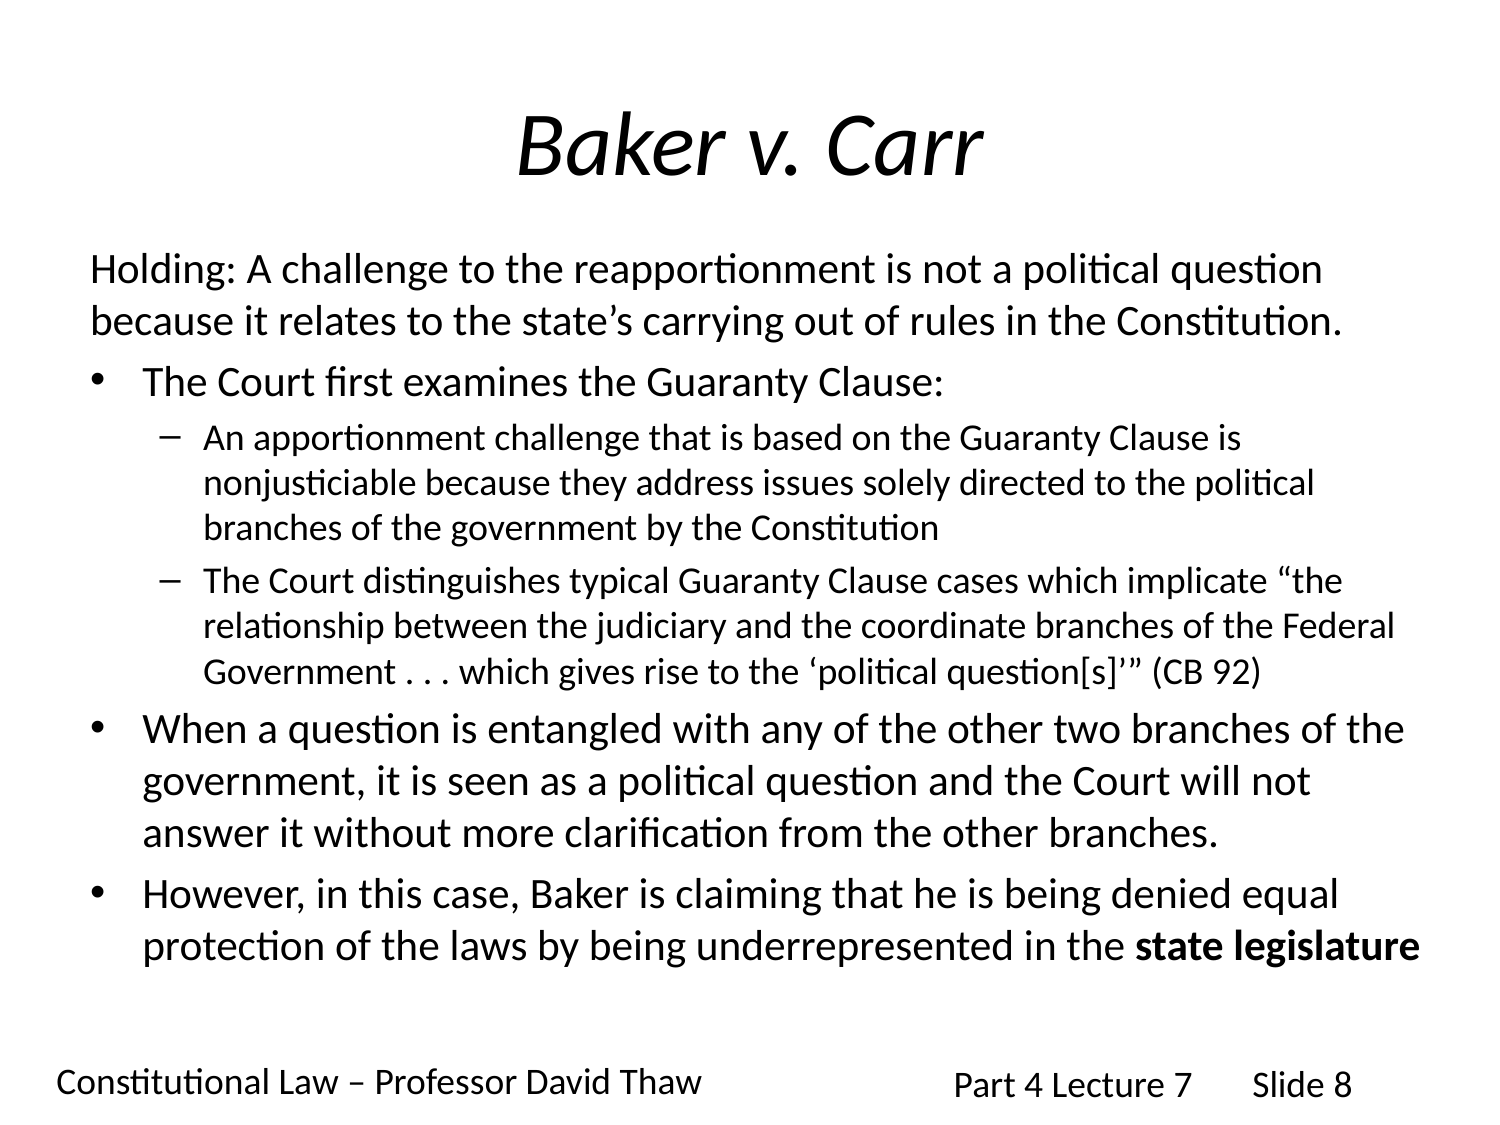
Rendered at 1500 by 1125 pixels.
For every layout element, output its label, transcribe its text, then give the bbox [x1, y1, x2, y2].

list Holding: A challenge to the reapportionment is not a political question because it relates to the state’s carrying out of rules in the Constitution. The Court first examines the Guaranty Clause: An apportionment challenge that is based on the Guaranty Clause is nonjusticiable because they address issues solely directed to the political branches of the government by the Constitution The Court distinguishes typical Guaranty Clause cases which implicate “the relationship between the judiciary and the coordinate branches of the Federal Government . . . which gives rise to the ‘political question[s]’” (CB 92) When a question is entangled with any of the other two branches of the government, it is seen as a political question and the Court will not answer it without more clarification from the other branches. However, in this case, Baker is claiming that he is being denied equal protection of the laws by being underrepresented in the state legislature [75, 232, 1450, 1050]
title Baker v. Carr [75, 45, 1425, 232]
